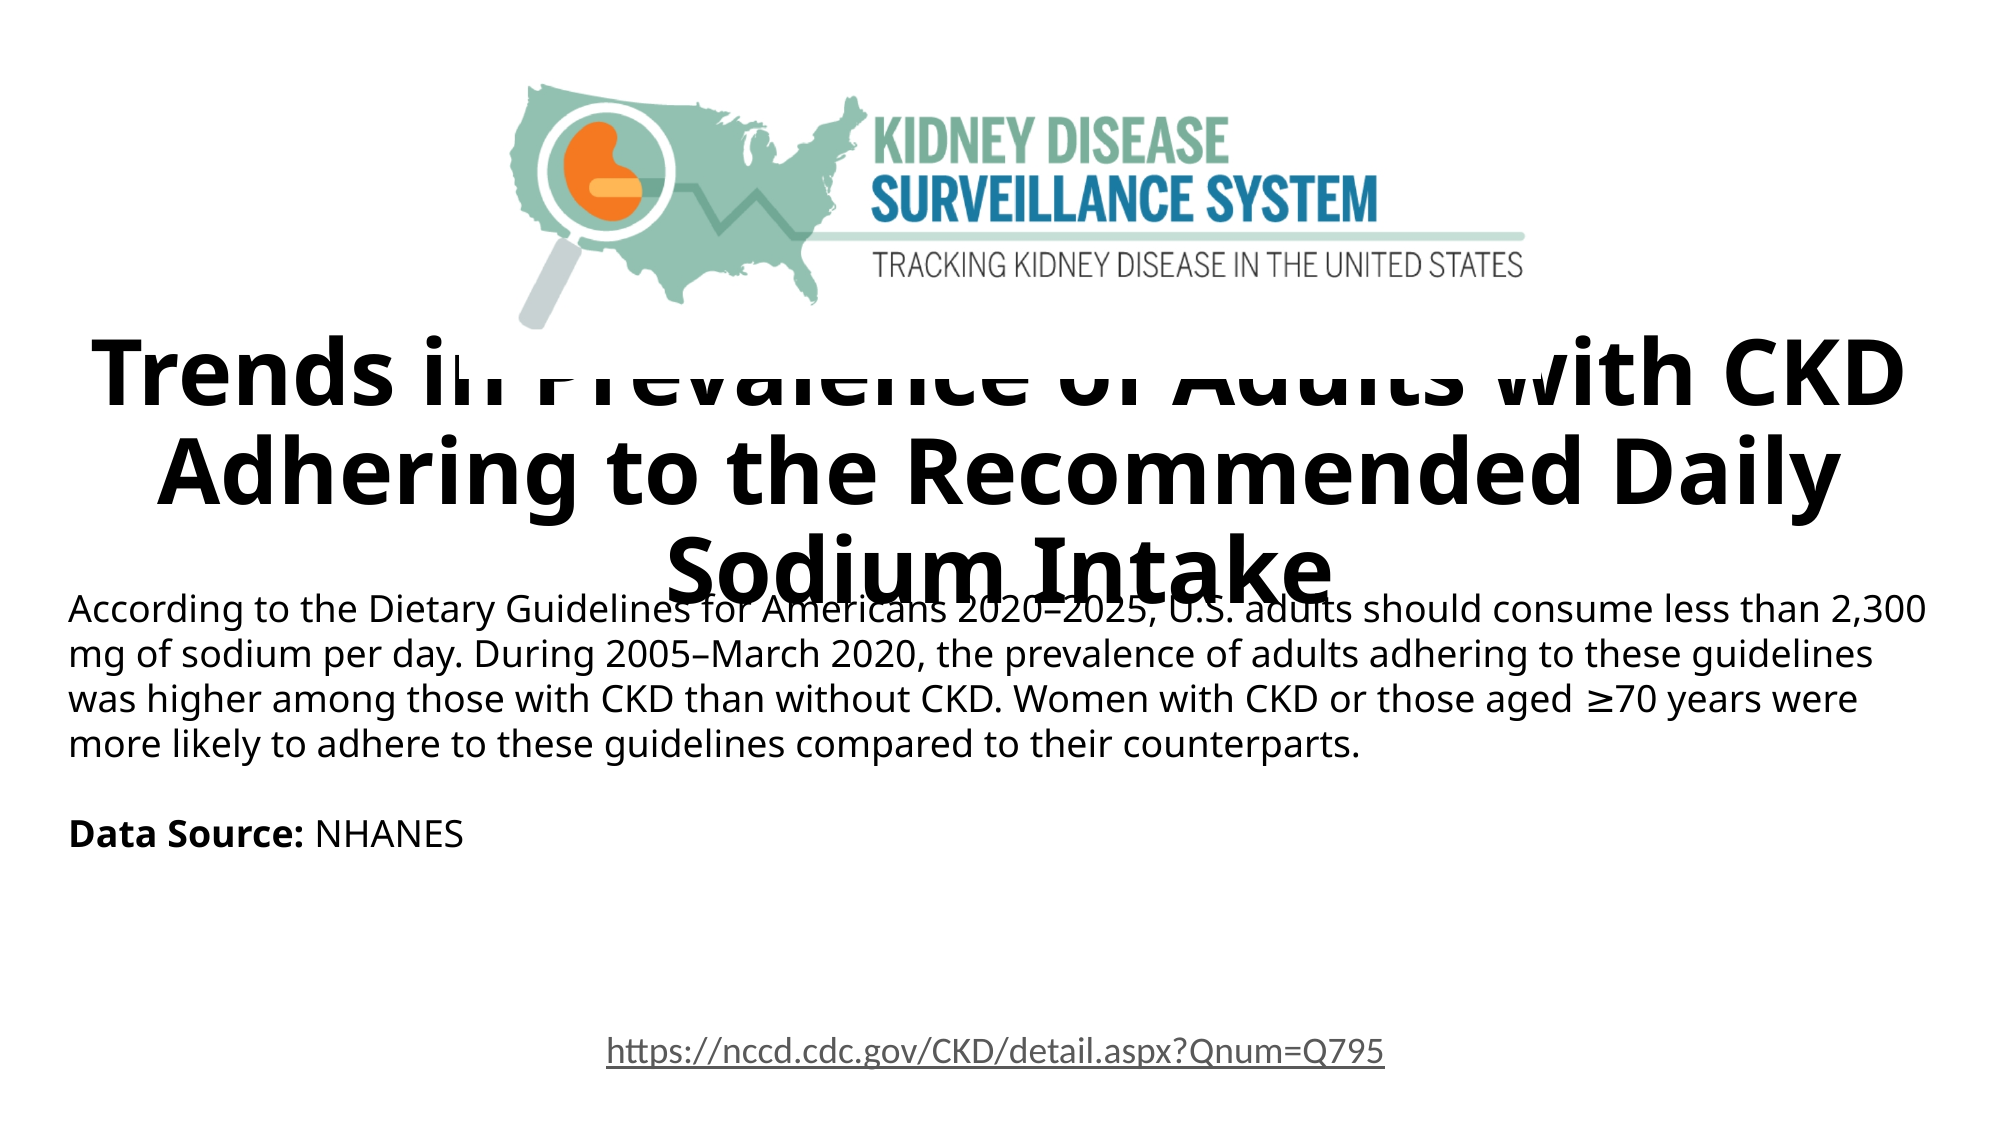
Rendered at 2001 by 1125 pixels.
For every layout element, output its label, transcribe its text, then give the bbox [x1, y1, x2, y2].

text_box https://nccd.cdc.gov/CKD/detail.aspx?Qnum=Q795 [588, 1018, 1412, 1124]
title Trends in Prevalence of Adults with CKD Adhering to the Recommended Daily Sodium Intake [53, 475, 1947, 577]
text_box According to the Dietary Guidelines for Americans 2020–2025, U.S. adults should consume less than 2,300 mg of sodium per day. During 2005–March 2020, the prevalence of adults adhering to these guidelines was higher among those with CKD than without CKD. Women with CKD or those aged ≥70 years were more likely to adhere to these guidelines compared to their counterparts. Data Source: NHANES [53, 577, 1947, 907]
picture [459, 45, 1541, 379]
